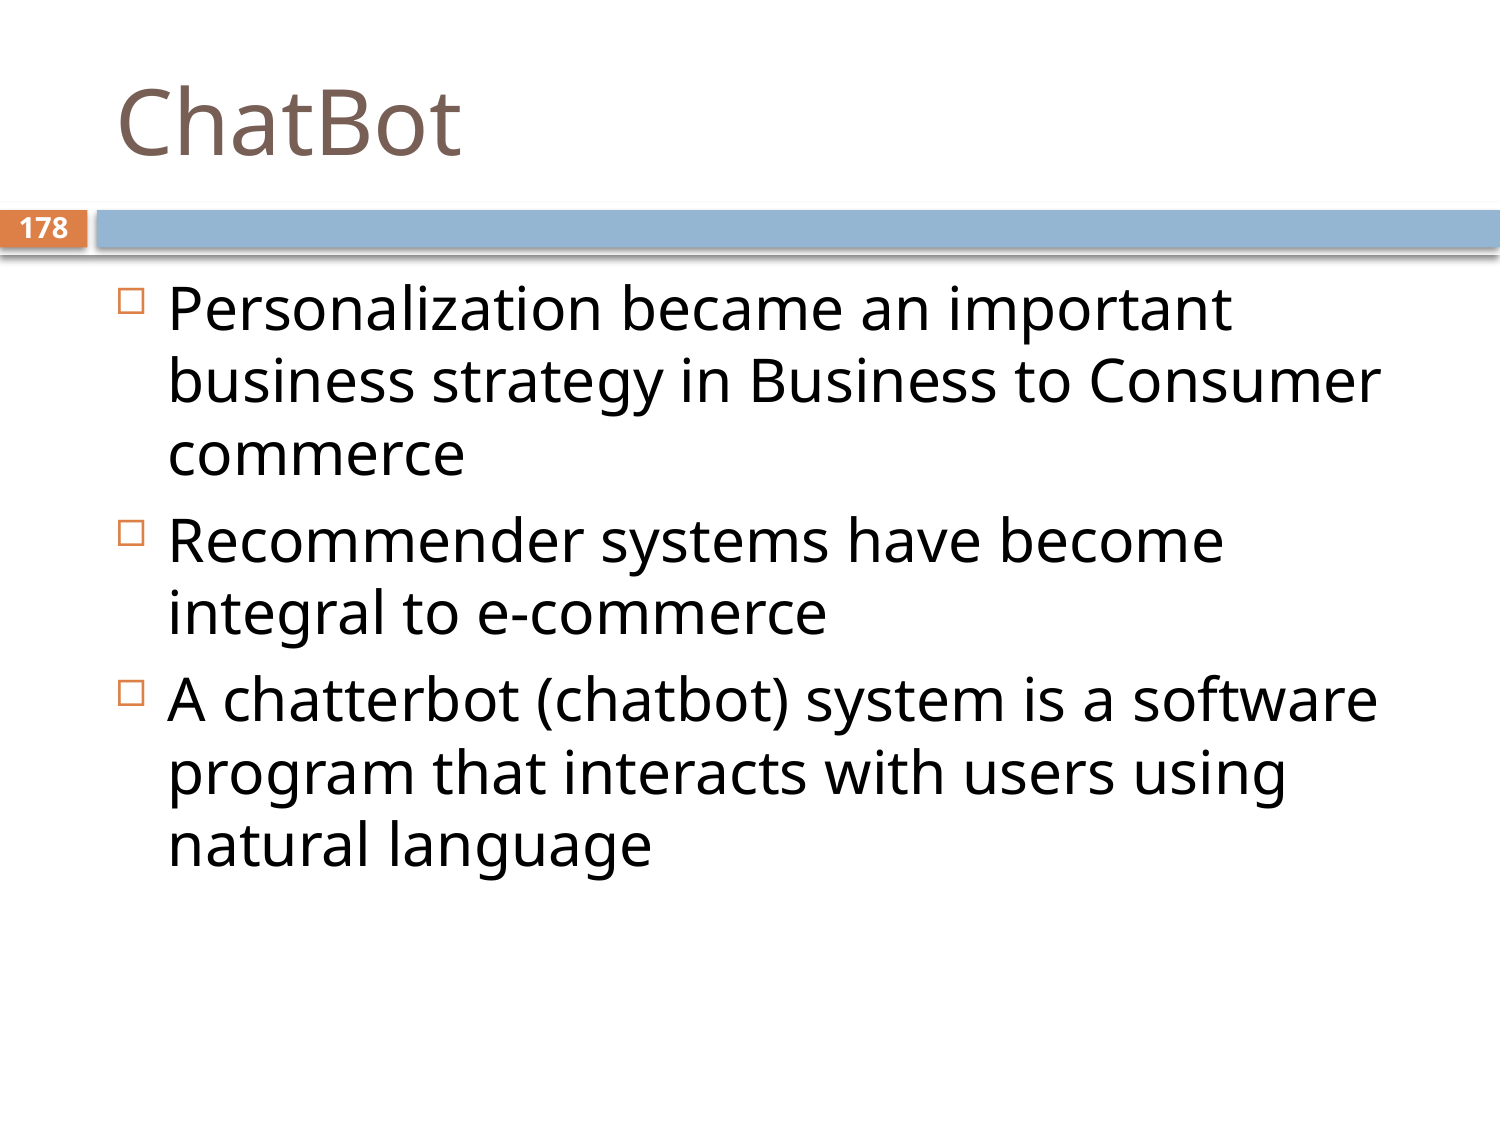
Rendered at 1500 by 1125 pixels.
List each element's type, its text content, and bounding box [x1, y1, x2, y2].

slide_number 178 [0, 208, 88, 249]
title ChatBot [100, 37, 1438, 200]
list Personalization became an important business strategy in Business to Consumer commerce Recommender systems have become integral to e-commerce A chatterbot (chatbot) system is a software program that interacts with users using natural language [100, 262, 1438, 1000]
